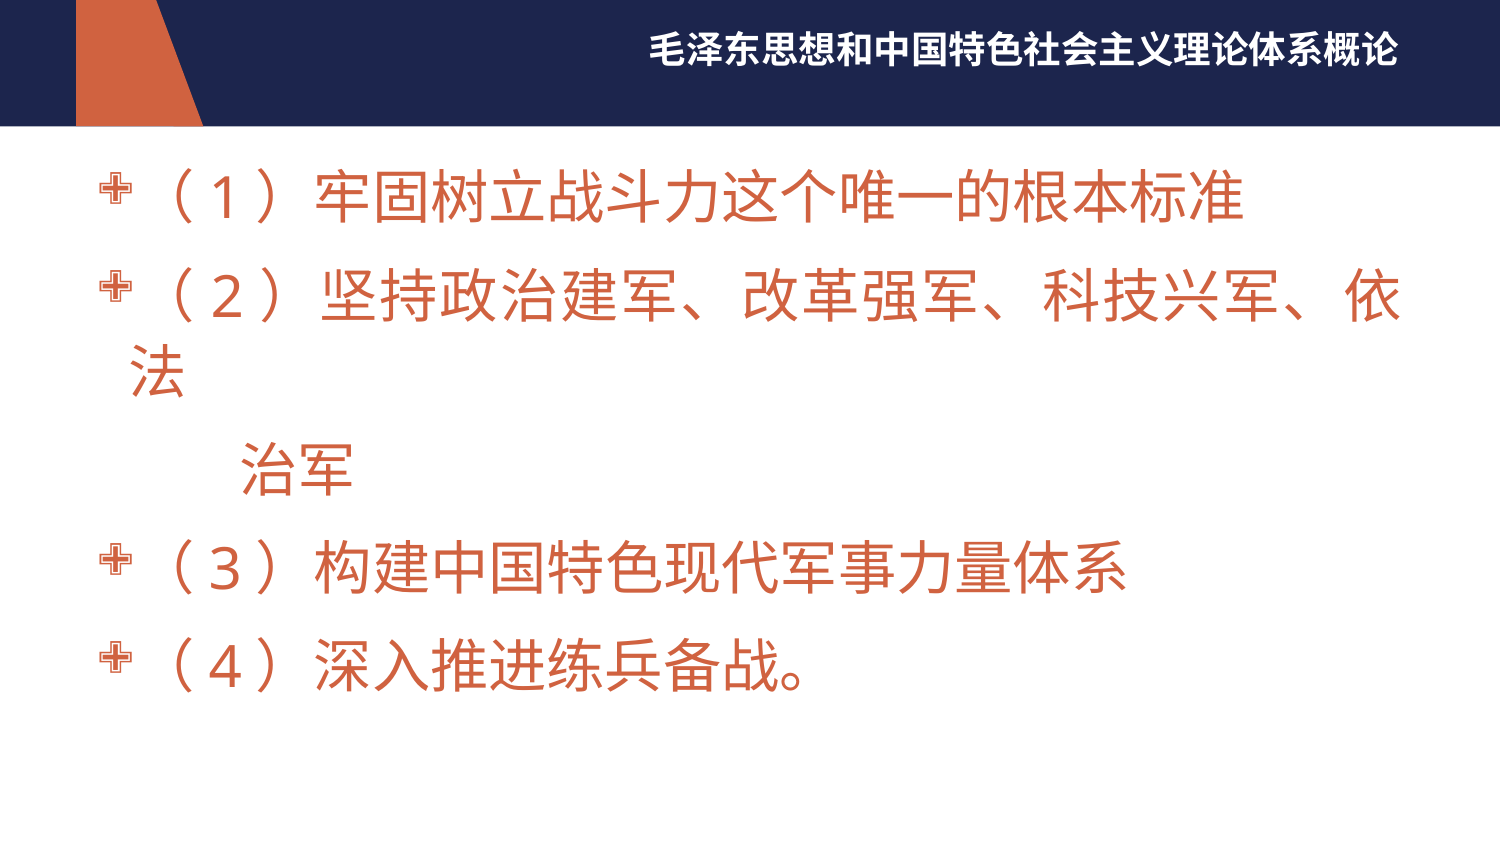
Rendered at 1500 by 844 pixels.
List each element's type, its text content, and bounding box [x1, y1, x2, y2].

list （1）牢固树立战斗力这个唯一的根本标准 （2）坚持政治建军、改革强军、科技兴军、依法 治军 （3）构建中国特色现代军事力量体系 （4）深入推进练兵备战。 [84, 148, 1413, 782]
